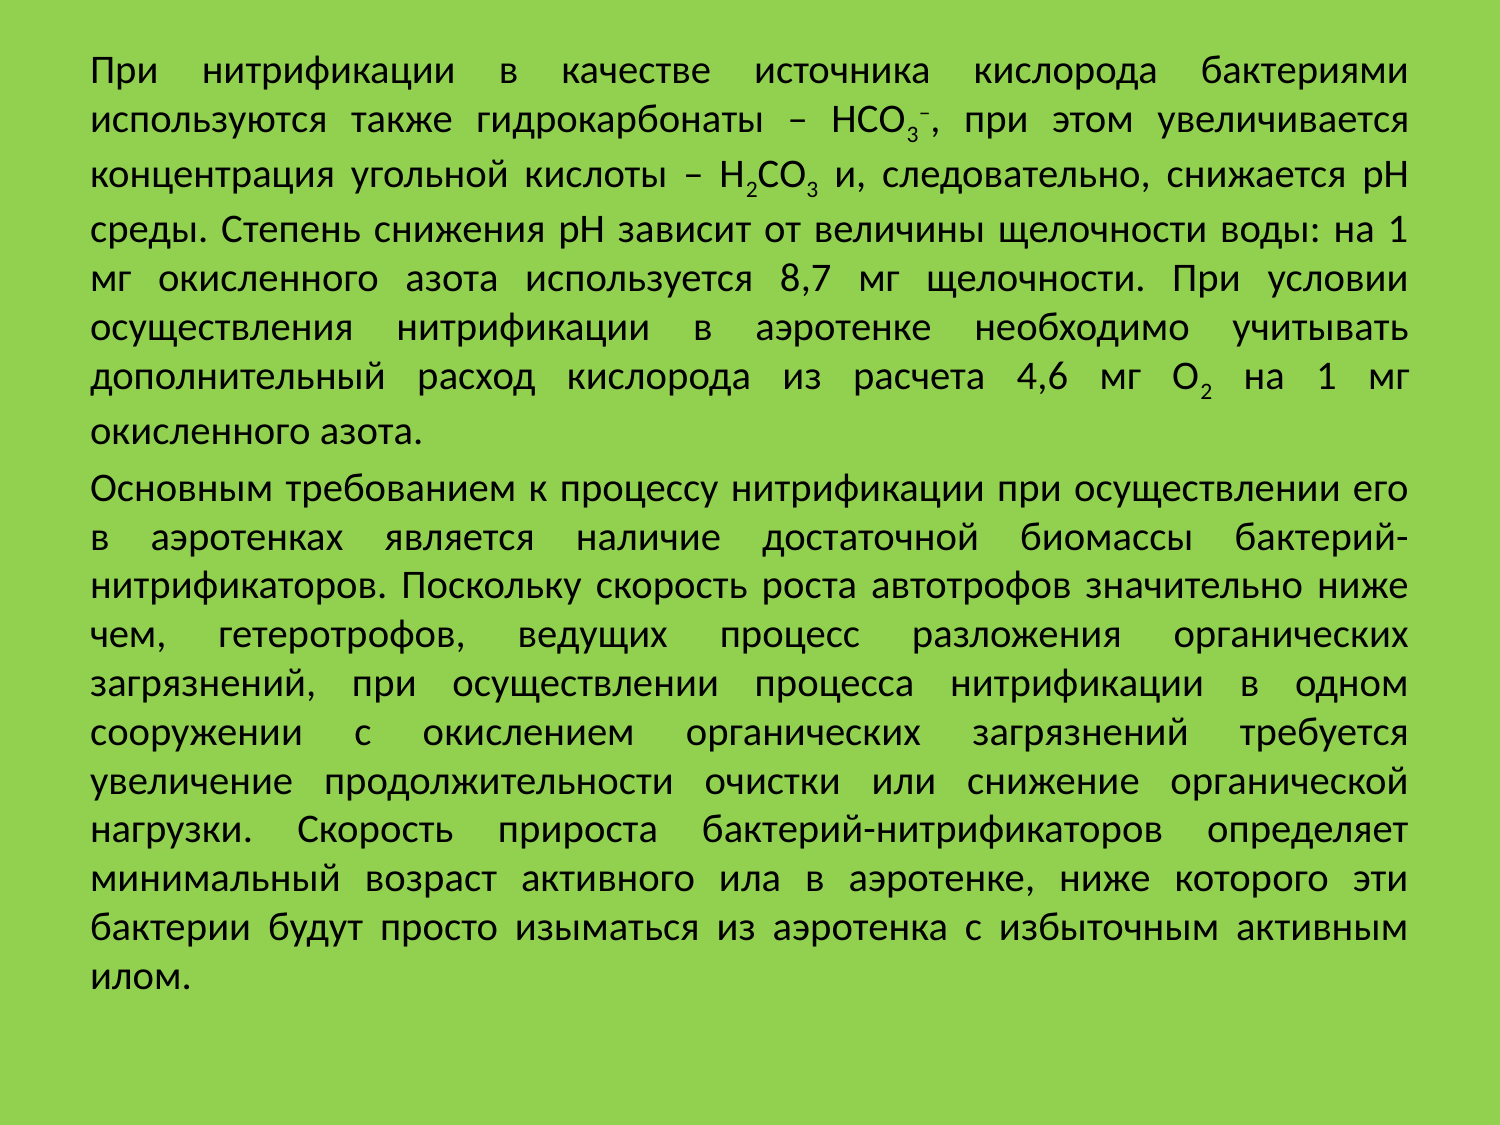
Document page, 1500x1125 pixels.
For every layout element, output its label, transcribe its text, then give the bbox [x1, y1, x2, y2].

list При нитрификации в качестве источника кислорода бактериями используются также гидрокарбонаты – НСО3–, при этом увеличивается концентрация угольной кислоты – Н2СО3 и, следовательно, снижается рН среды. Степень снижения рН зависит от величины щелочности воды: на 1 мг окисленного азота используется 8,7 мг щелочности. При условии осуществления нитрификации в аэротенке необходимо учитывать дополнительный расход кислорода из расчета 4,6 мг О2 на 1 мг окисленного азота. Основным требованием к процессу нитрификации при осуществлении его в аэротенках является наличие достаточной биомассы бактерий-нитрификаторов. Поскольку скорость роста автотрофов значительно ниже чем, гетеротрофов, ведущих процесс разложения органических загрязнений, при осуществлении процесса нитрификации в одном сооружении с окислением органических загрязнений требуется увеличение продолжительности очистки или снижение органической нагрузки. Скорость прироста бактерий-нитрификаторов определяет минимальный возраст активного ила в аэротенке, ниже которого эти бактерии будут просто изыматься из аэротенка с избыточным активным илом. [75, 35, 1425, 1005]
